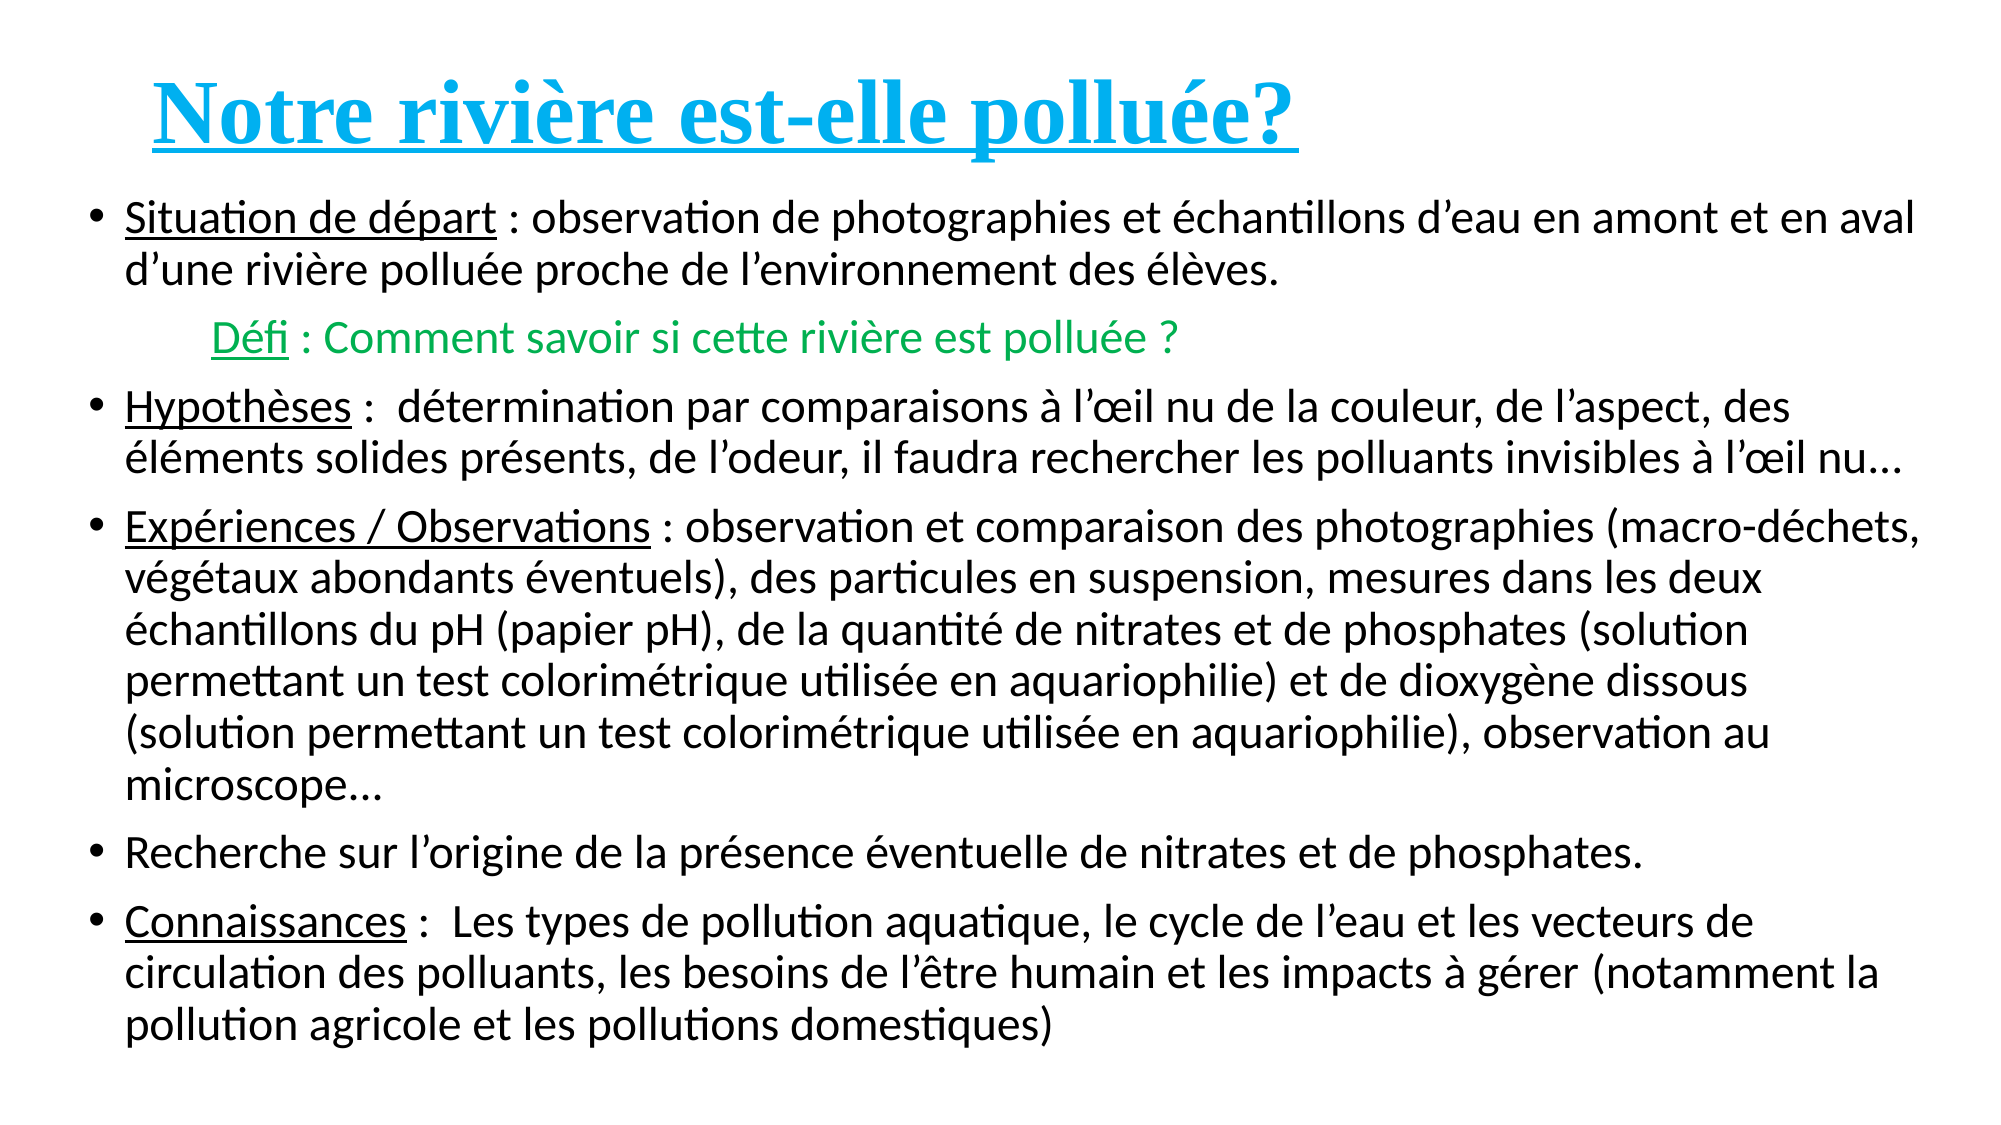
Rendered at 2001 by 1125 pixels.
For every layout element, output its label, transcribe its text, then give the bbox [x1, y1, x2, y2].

list Situation de départ : observation de photographies et échantillons d’eau en amont et en aval d’une rivière polluée proche de l’environnement des élèves. Défi : Comment savoir si cette rivière est polluée ? Hypothèses : détermination par comparaisons à l’œil nu de la couleur, de l’aspect, des éléments solides présents, de l’odeur, il faudra rechercher les polluants invisibles à l’œil nu... Expériences / Observations : observation et comparaison des photographies (macro-déchets, végétaux abondants éventuels), des particules en suspension, mesures dans les deux échantillons du pH (papier pH), de la quantité de nitrates et de phosphates (solution permettant un test colorimétrique utilisée en aquariophilie) et de dioxygène dissous (solution permettant un test colorimétrique utilisée en aquariophilie), observation au microscope... Recherche sur l’origine de la présence éventuelle de nitrates et de phosphates. Connaissances : Les types de pollution aquatique, le cycle de l’eau et les vecteurs de circulation des polluants, les besoins de l’être humain et les impacts à gérer (notamment la pollution agricole et les pollutions domestiques) [73, 185, 1944, 1066]
title Notre rivière est-elle polluée? [137, 59, 1863, 185]
